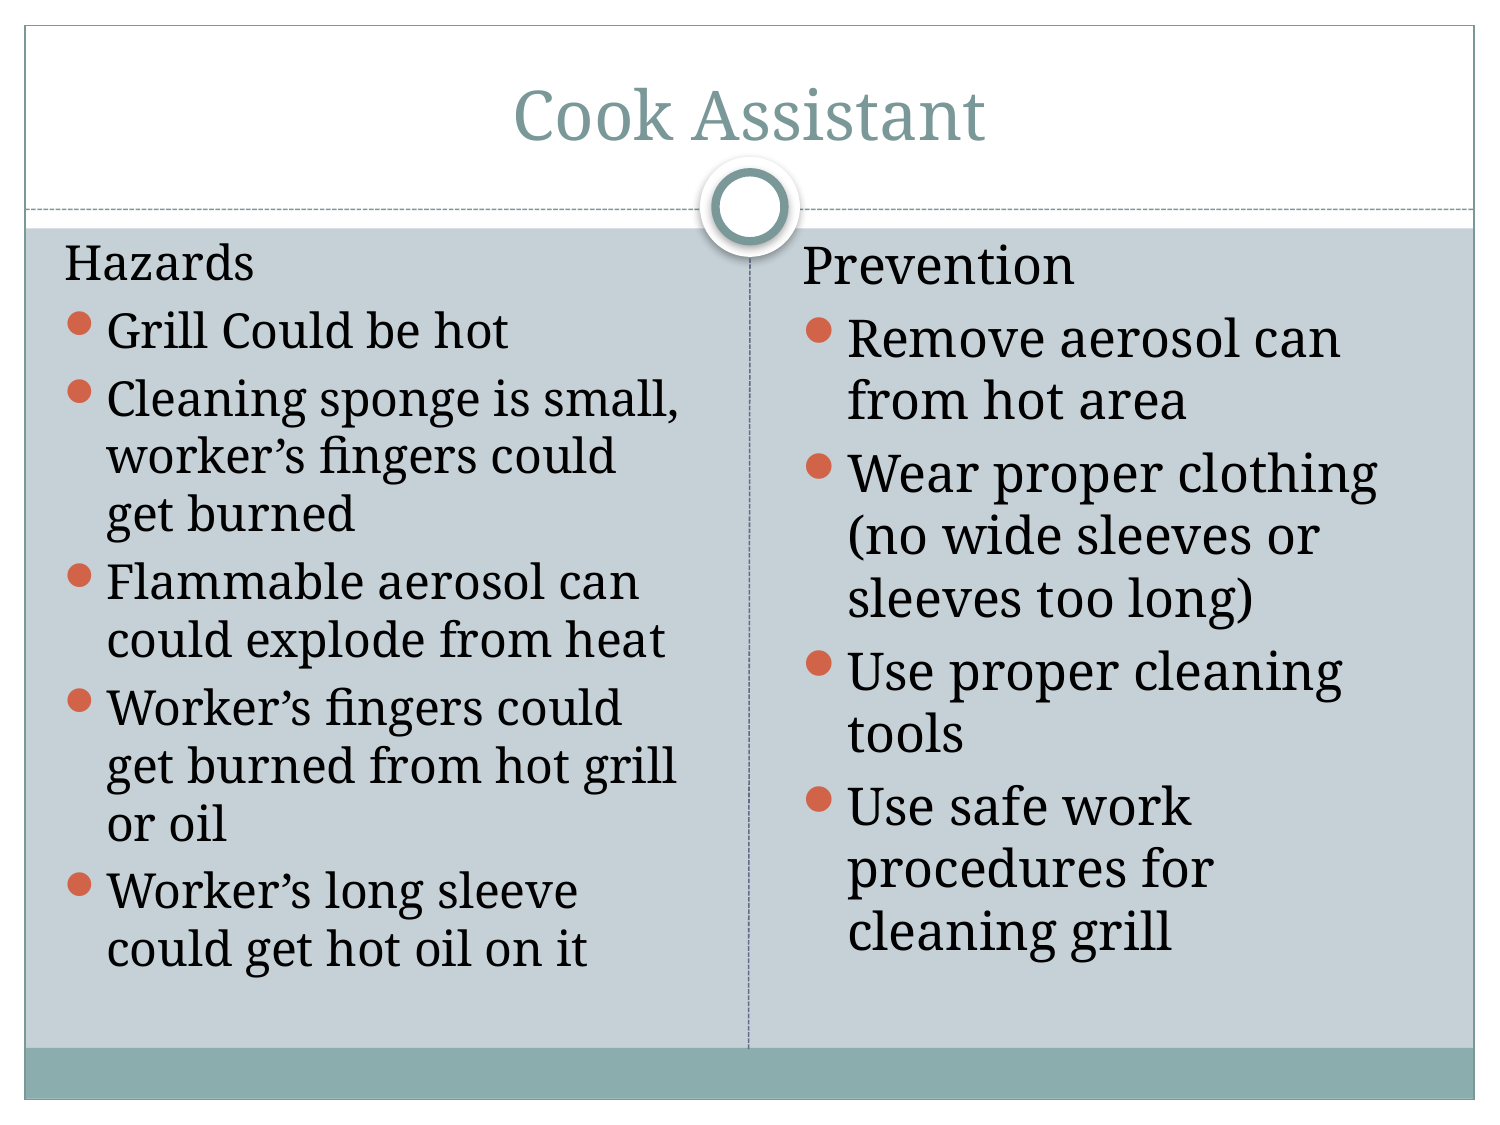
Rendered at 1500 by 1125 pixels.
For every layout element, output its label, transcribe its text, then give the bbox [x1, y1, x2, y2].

list Prevention Remove aerosol can from hot area Wear proper clothing (no wide sleeves or sleeves too long) Use proper cleaning tools Use safe work procedures for cleaning grill [787, 224, 1450, 993]
list Hazards Grill Could be hot Cleaning sponge is small, worker’s fingers could get burned Flammable aerosol can could explode from heat Worker’s fingers could get burned from hot grill or oil Worker’s long sleeve could get hot oil on it [49, 224, 712, 993]
title Cook Assistant [49, 37, 1450, 162]
